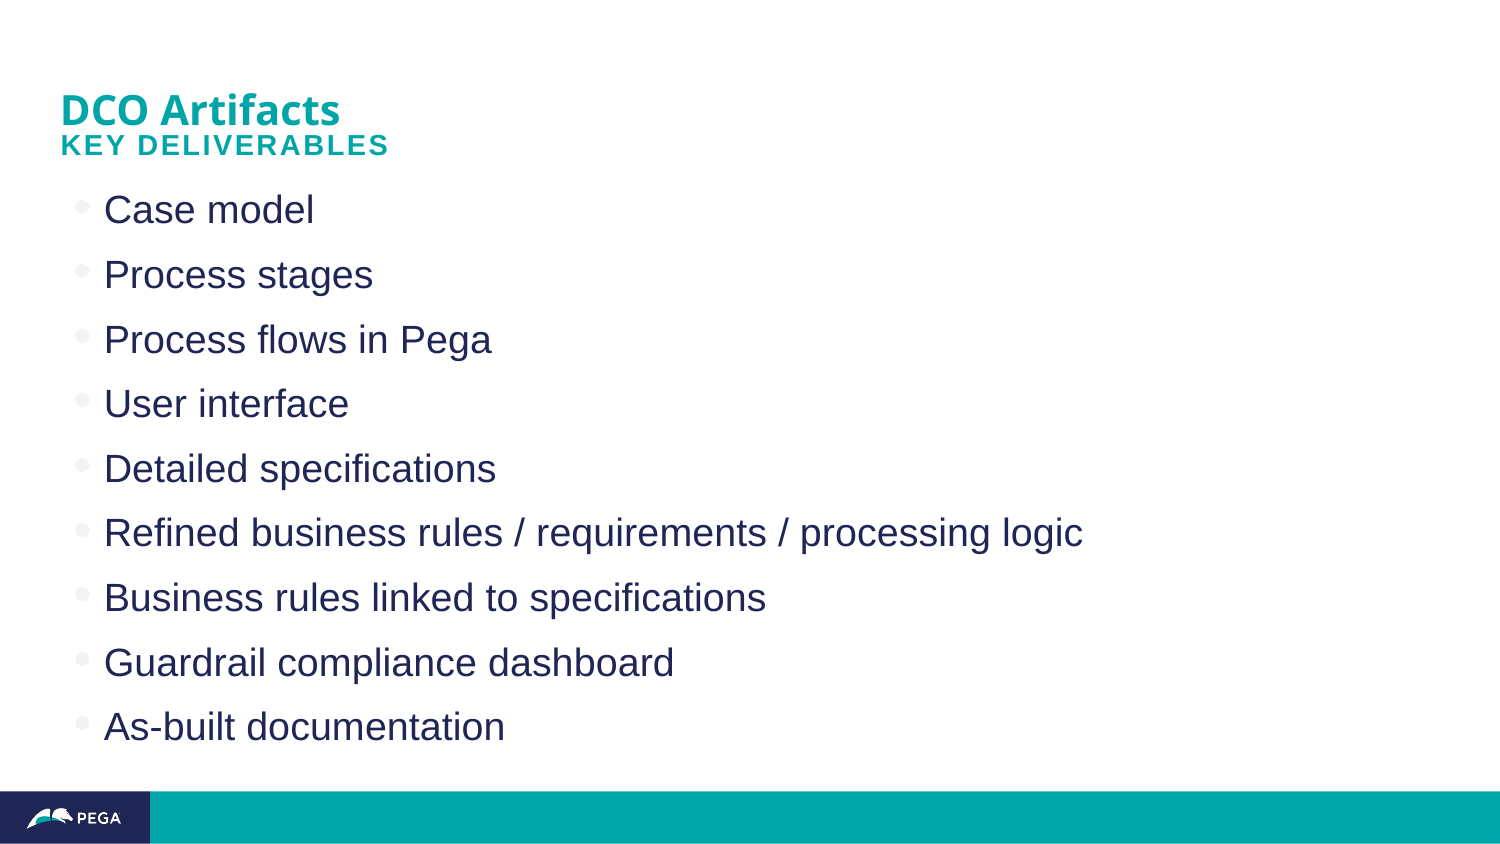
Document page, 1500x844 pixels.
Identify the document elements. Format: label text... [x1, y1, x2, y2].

list Case model Process stages Process flows in Pega User interface Detailed specifications Refined business rules / requirements / processing logic Business rules linked to specifications Guardrail compliance dashboard As-built documentation [49, 184, 1452, 756]
list Key Deliverables [60, 124, 1462, 168]
title DCO Artifacts [59, 30, 1441, 135]
